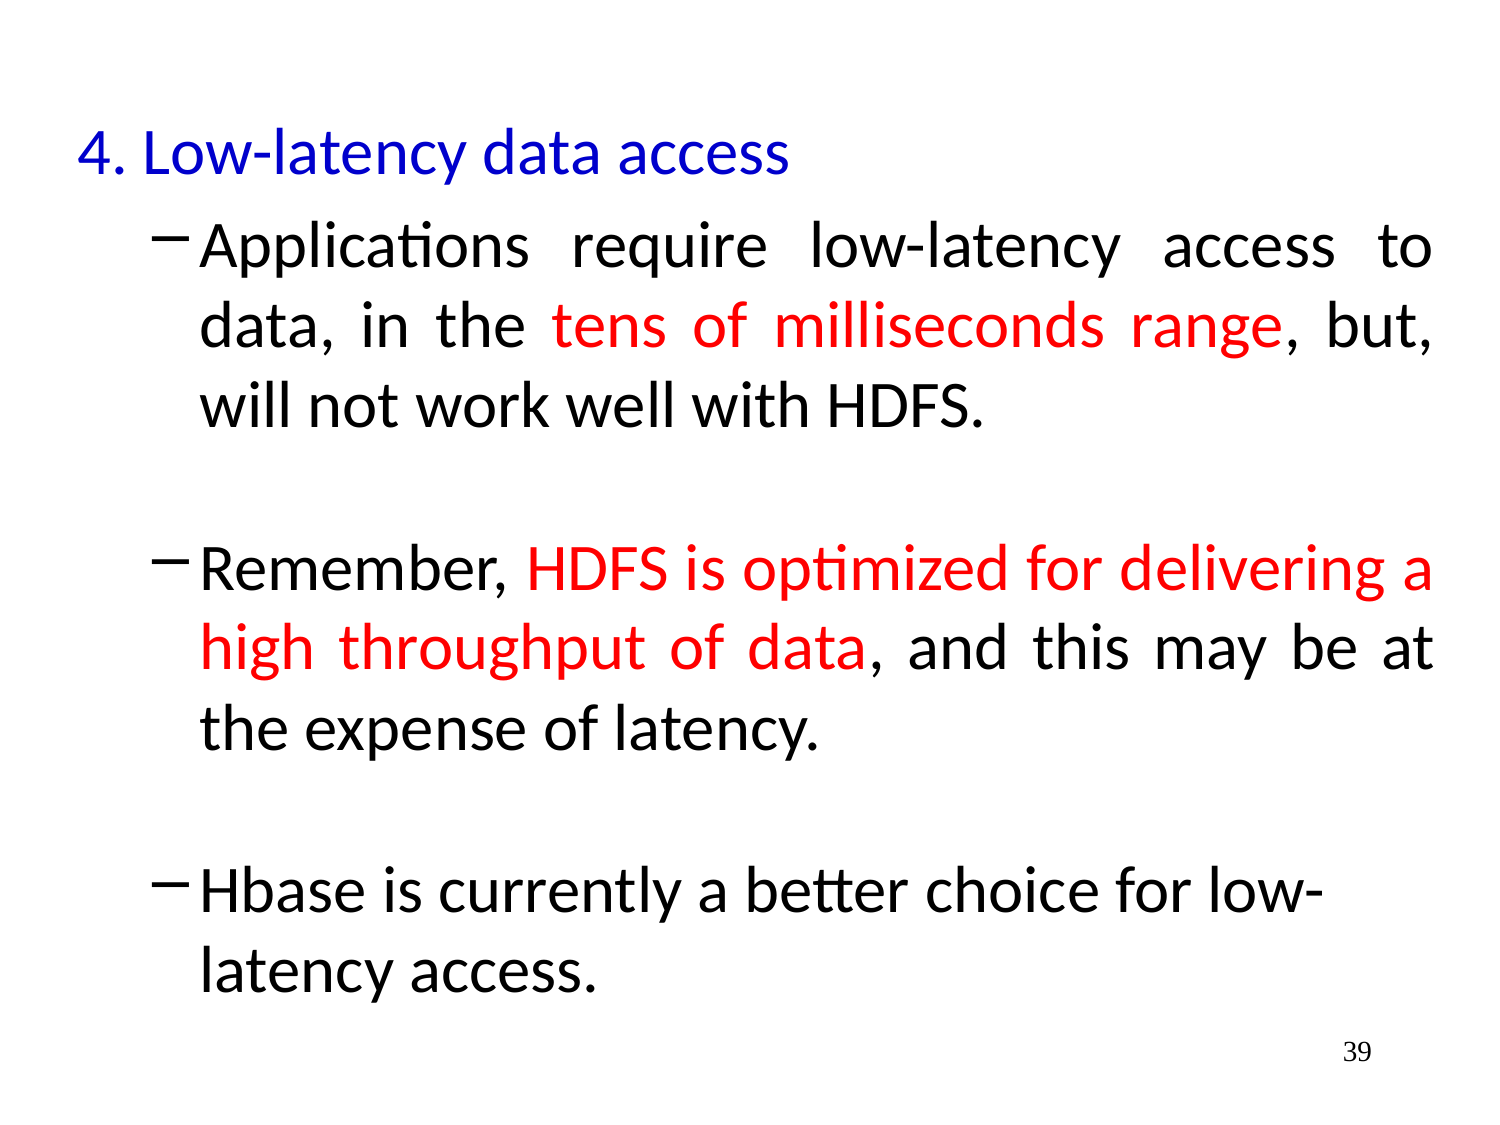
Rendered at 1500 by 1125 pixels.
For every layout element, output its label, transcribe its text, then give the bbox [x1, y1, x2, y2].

list 4. Low-latency data access Applications require low-latency access to data, in the tens of milliseconds range, but, will not work well with HDFS. Remember, HDFS is optimized for delivering a high throughput of data, and this may be at the expense of latency. Hbase is currently a better choice for low-latency access. [62, 99, 1451, 976]
slide_number 39 [1074, 1024, 1388, 1101]
